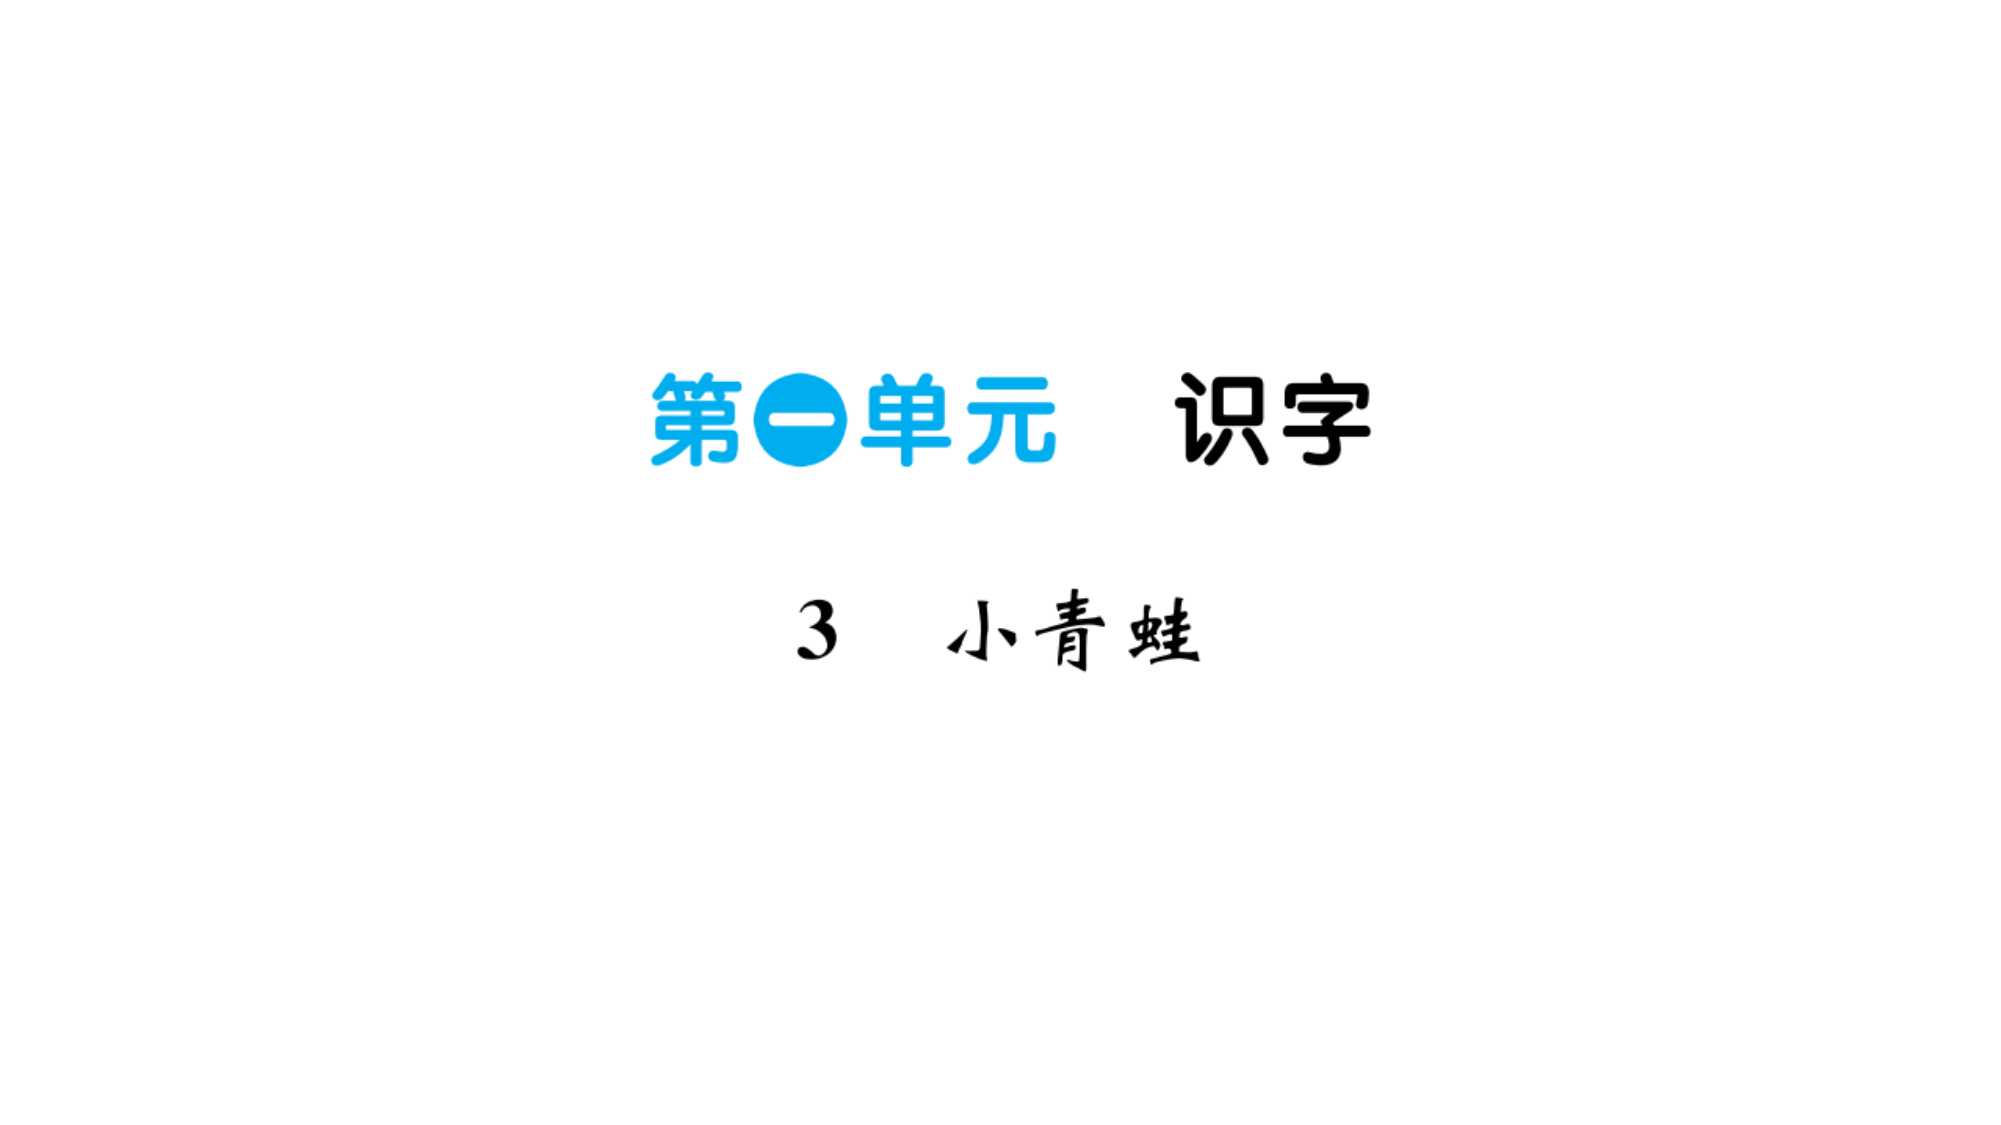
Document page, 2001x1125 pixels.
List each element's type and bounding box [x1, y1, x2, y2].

picture [621, 349, 1429, 493]
picture [771, 575, 1229, 691]
